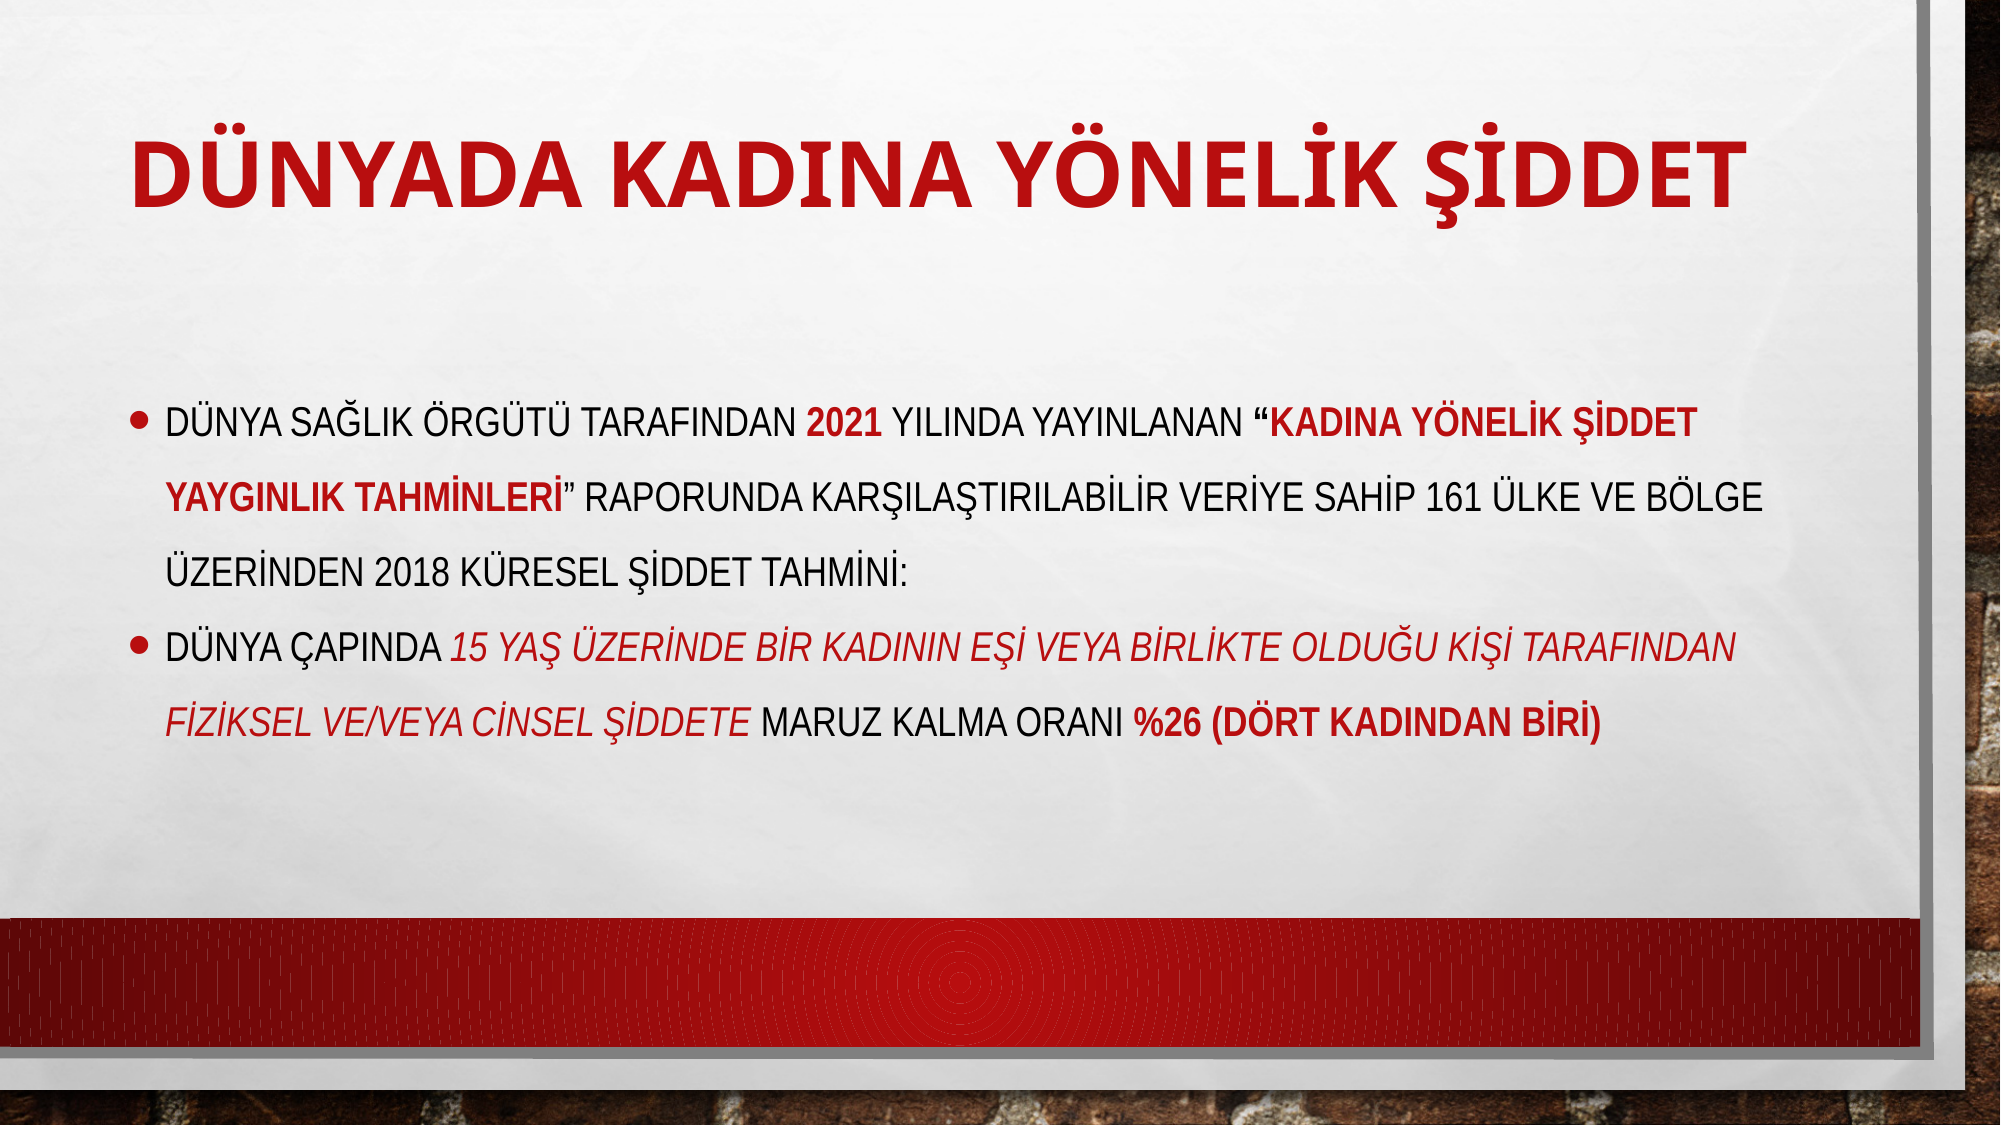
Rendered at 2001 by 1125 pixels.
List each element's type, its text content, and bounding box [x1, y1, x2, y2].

title DÜNYADA KADINA YÖNELİK ŞİDDET [112, 112, 1818, 243]
list Dünya Sağlık Örgütü tarafından 2021 yılında yayınlanan “Kadına Yönelik Şiddet Yaygınlık Tahminleri” raporunda karşılaştırılabilir veriye sahip 161 ülke ve bölge üzerinden 2018 küresel şiddet tahmini: Dünya çapında 15 yaş üzerinde bir kadının eşi veya birlikte olduğu kişi tarafından fiziksel ve/veya cinsel şiddete maruz kalma oranı %26 (Dört kadından biri) [112, 243, 1818, 952]
picture [0, 0, 2000, 1125]
